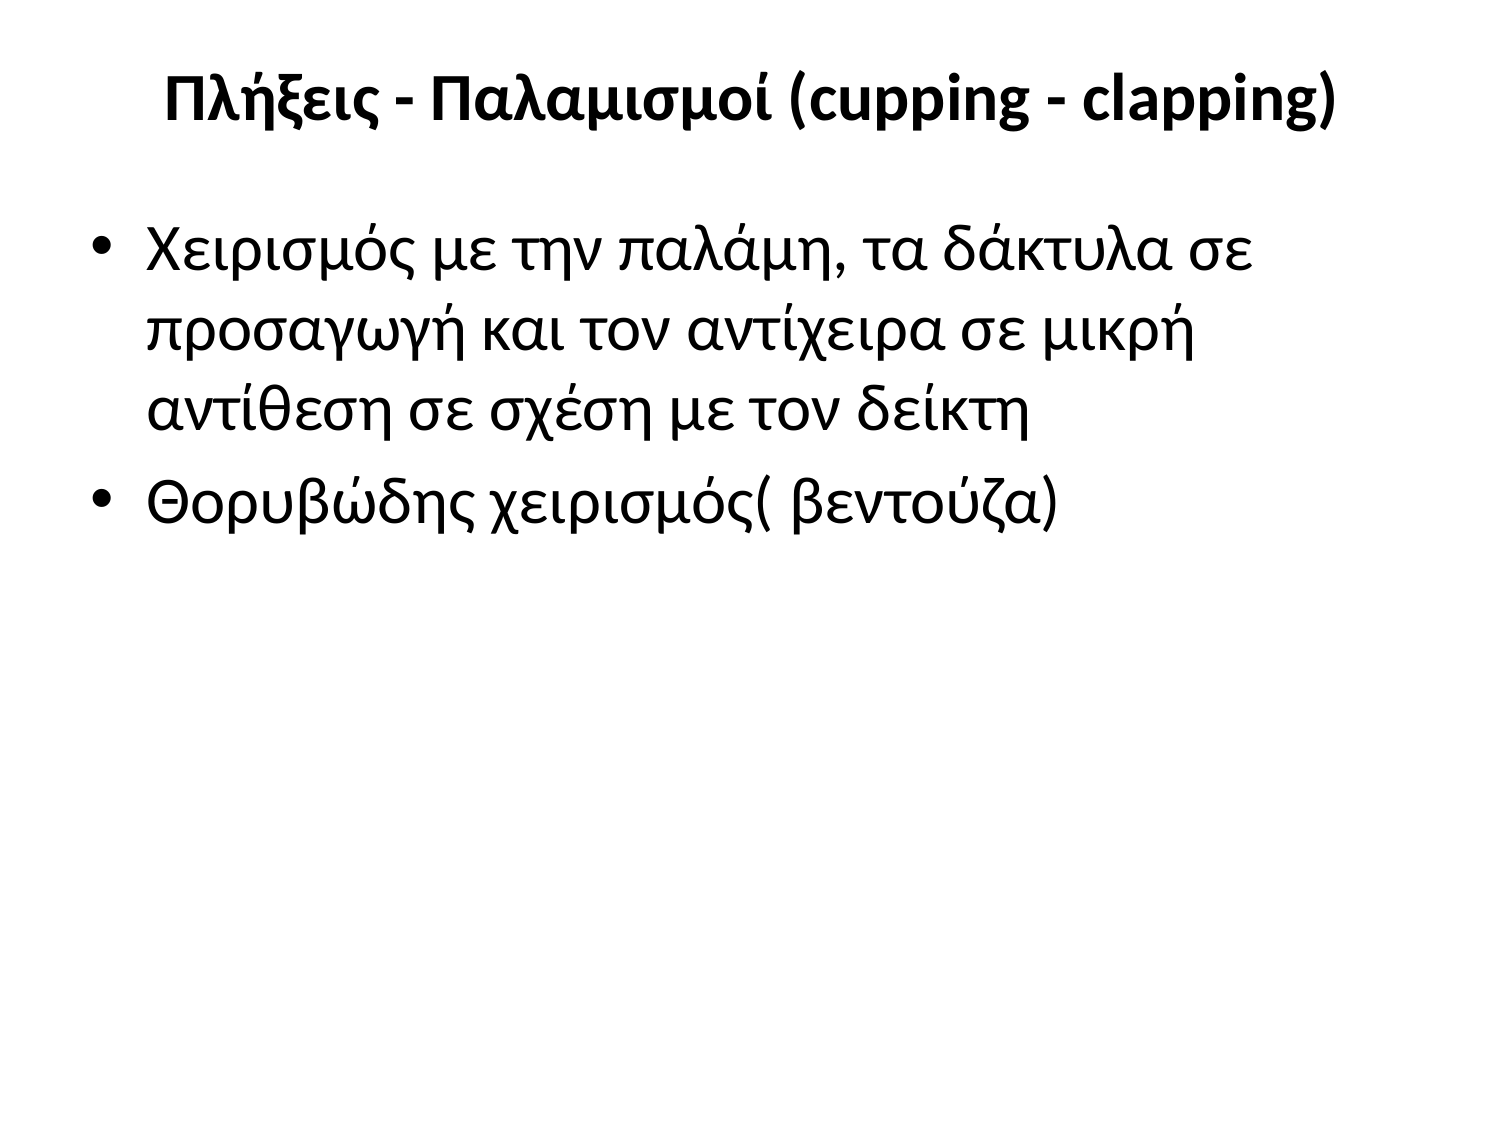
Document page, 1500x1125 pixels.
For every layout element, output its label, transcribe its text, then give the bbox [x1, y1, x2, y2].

title Πλήξεις - Παλαμισμοί (cupping - clapping) [76, 19, 1427, 169]
list Χειρισμός με την παλάμη, τα δάκτυλα σε προσαγωγή και τον αντίχειρα σε μικρή αντίθεση σε σχέση με τον δείκτη Θορυβώδης χειρισμός( βεντούζα) [75, 196, 1425, 1024]
